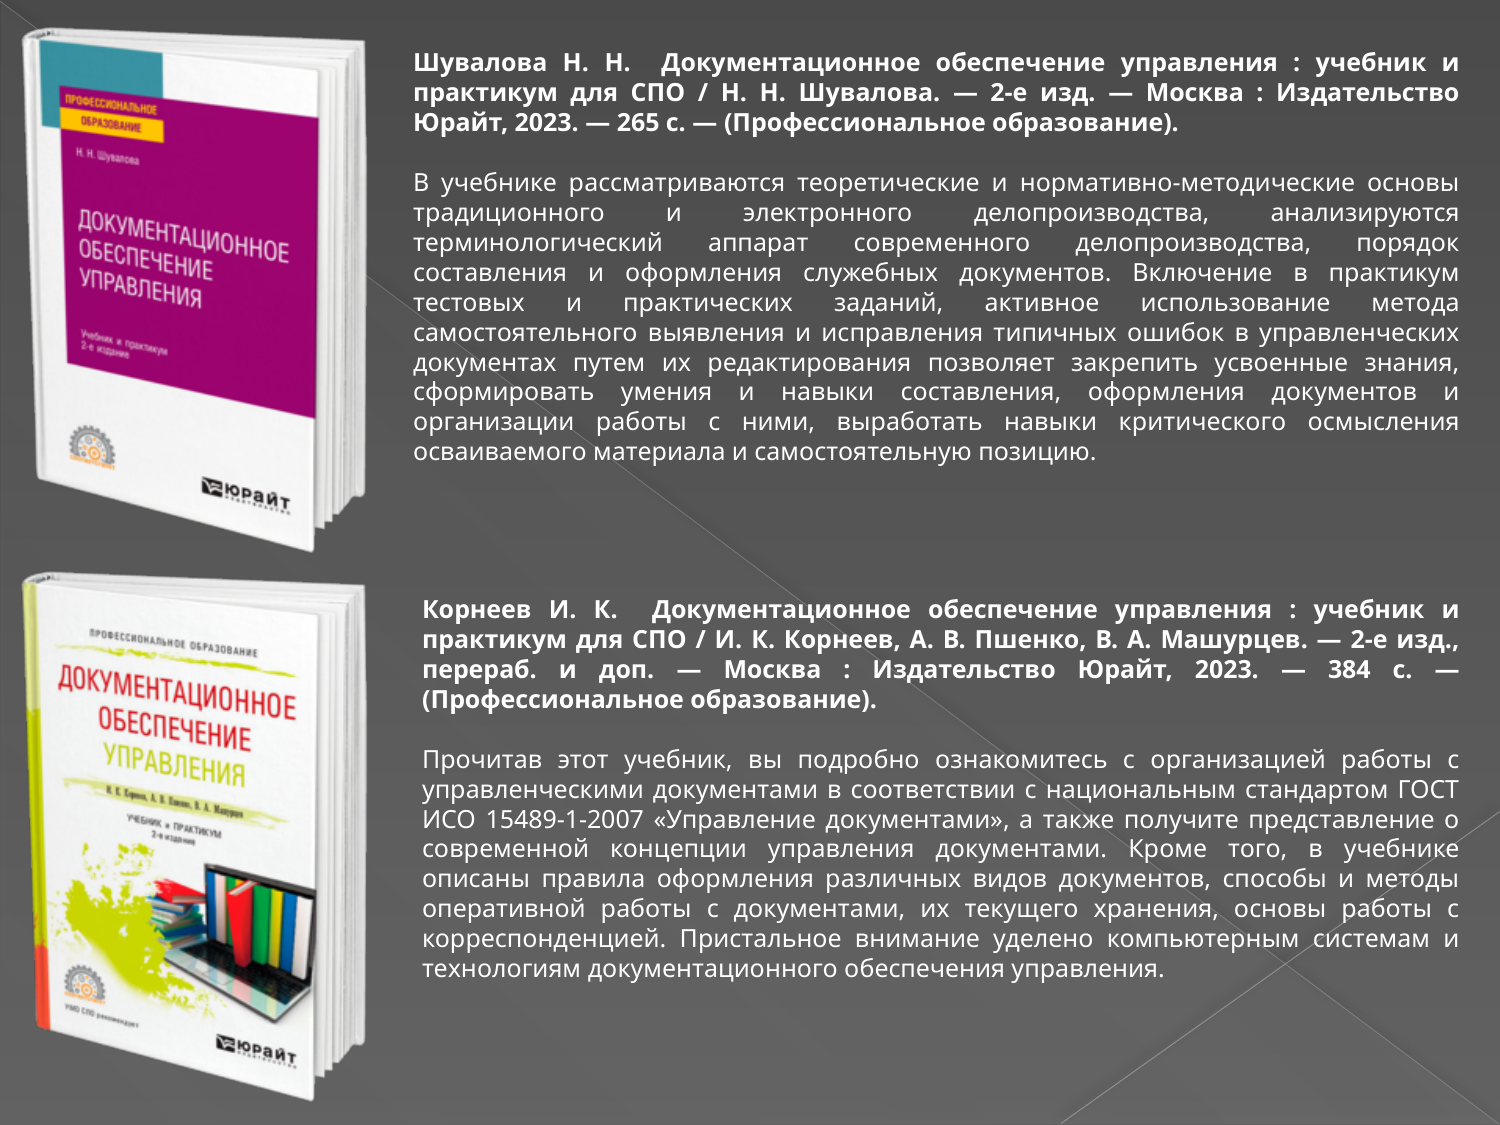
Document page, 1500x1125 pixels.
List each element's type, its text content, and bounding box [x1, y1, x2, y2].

text_box Корнеев И. К. Документационное обеспечение управления : учебник и практикум для СПО / И. К. Корнеев, А. В. Пшенко, В. А. Машурцев. — 2-е изд., перераб. и доп. — Москва : Издательство Юрайт, 2023. — 384 с. — (Профессиональное образование). Прочитав этот учебник, вы подробно ознакомитесь с организацией работы с управленческими документами в соответствии с национальным стандартом ГОСТ ИСО 15489-1-2007 «Управление документами», а также получите представление о современной концепции управления документами. Кроме того, в учебнике описаны правила оформления различных видов документов, способы и методы оперативной работы с документами, их текущего хранения, основы работы с корреспонденцией. Пристальное внимание уделено компьютерным системам и технологиям документационного обеспечения управления. [407, 586, 1476, 991]
text_box Шувалова Н. Н. Документационное обеспечение управления : учебник и практикум для СПО / Н. Н. Шувалова. — 2-е изд. — Москва : Издательство Юрайт, 2023. — 265 с. — (Профессиональное образование). В учебнике рассматриваются теоретические и нормативно-методические основы традиционного и электронного делопроизводства, анализируются терминологический аппарат современного делопроизводства, порядок составления и оформления служебных документов. Включение в практикум тестовых и практических заданий, активное использование метода самостоятельного выявления и исправления типичных ошибок в управленческих документах путем их редактирования позволяет закрепить усвоенные знания, сформировать умения и навыки составления, оформления документов и организации работы с ними, выработать навыки критического осмысления осваиваемого материала и самостоятельную позицию. [398, 39, 1476, 474]
picture [8, 0, 381, 1125]
